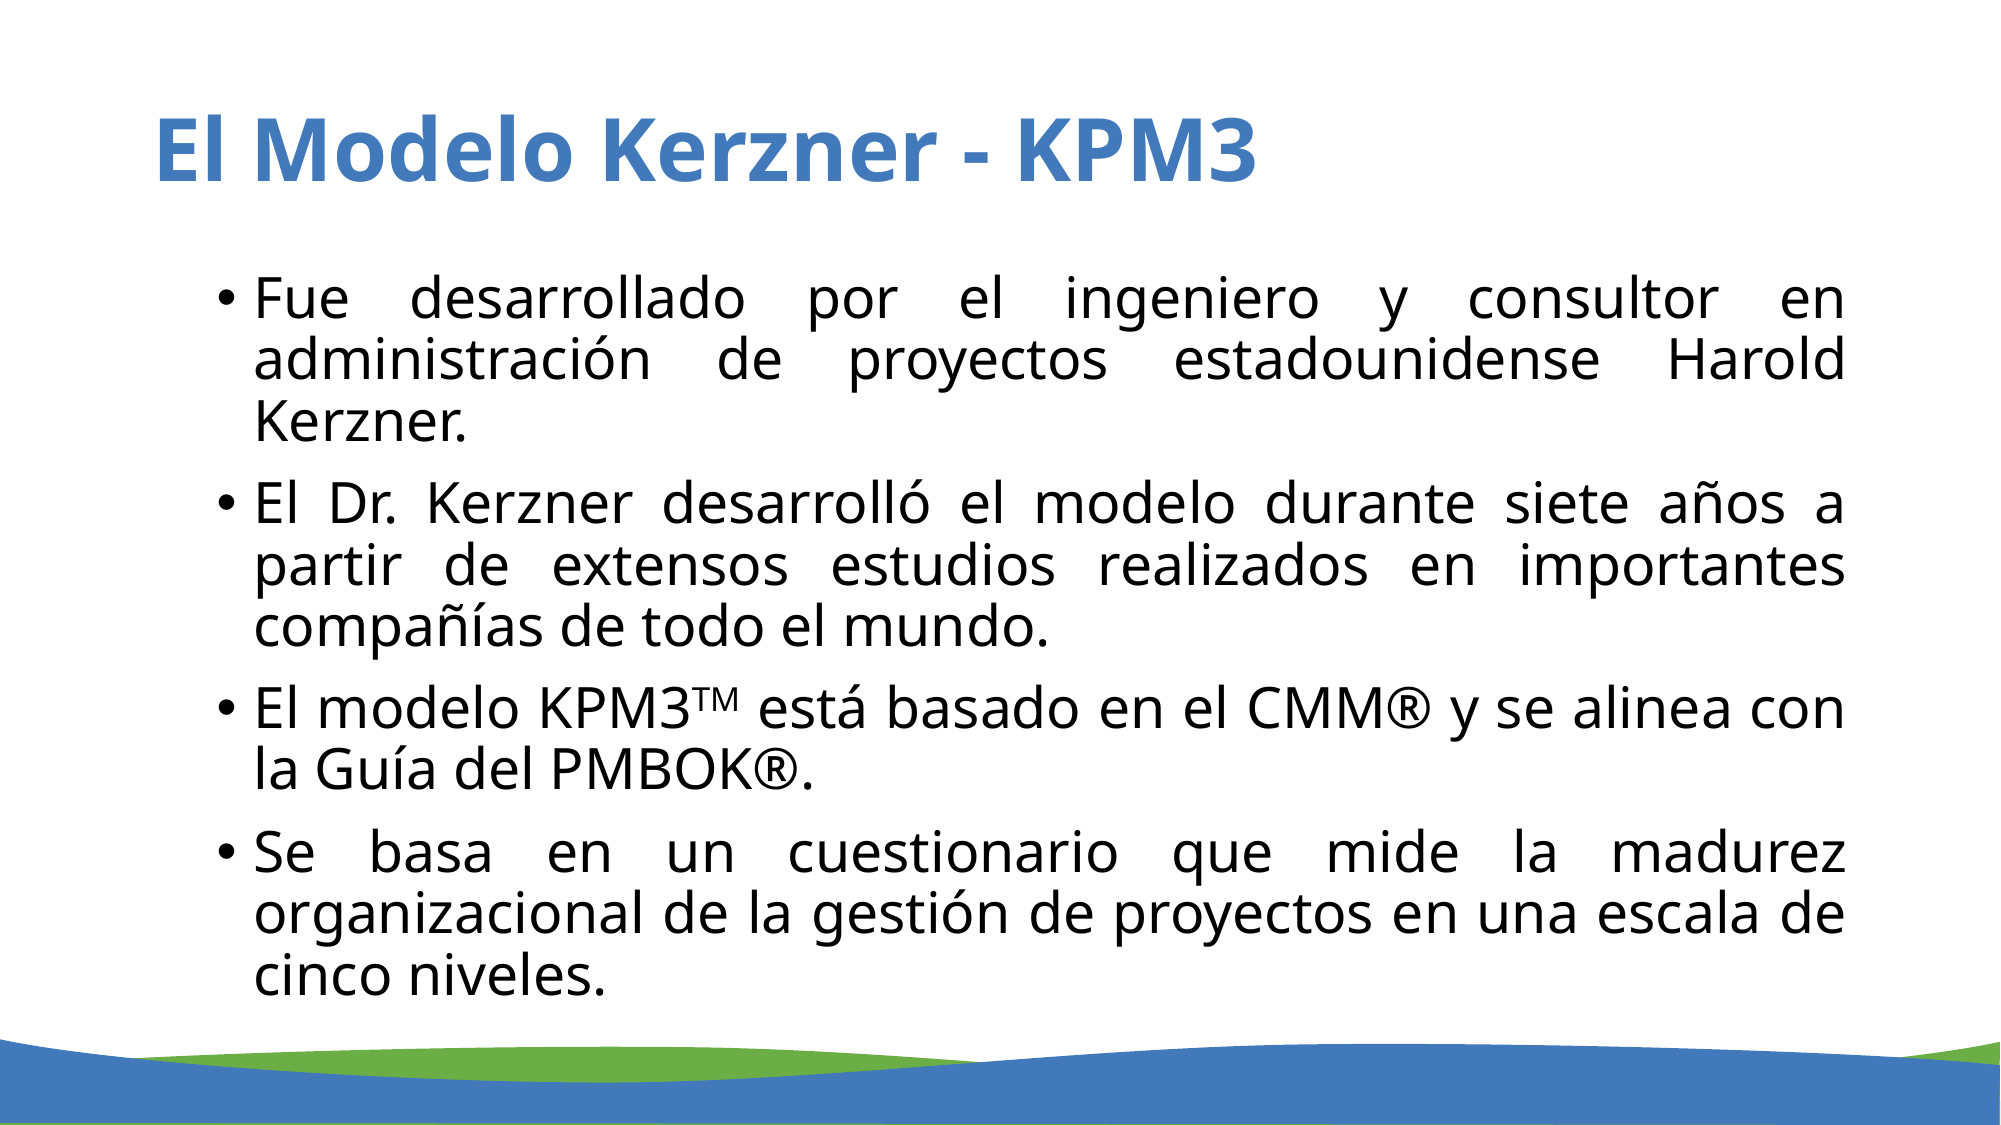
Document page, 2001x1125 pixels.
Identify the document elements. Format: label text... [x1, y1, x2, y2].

list Fue desarrollado por el ingeniero y consultor en administración de proyectos estadounidense Harold Kerzner. El Dr. Kerzner desarrolló el modelo durante siete años a partir de extensos estudios realizados en importantes compañías de todo el mundo. El modelo KPM3TM está basado en el CMM® y se alinea con la Guía del PMBOK®. Se basa en un cuestionario que mide la madurez organizacional de la gestión de proyectos en una escala de cinco niveles. [201, 261, 1863, 1022]
title El Modelo Kerzner - KPM3 [137, 43, 1863, 262]
